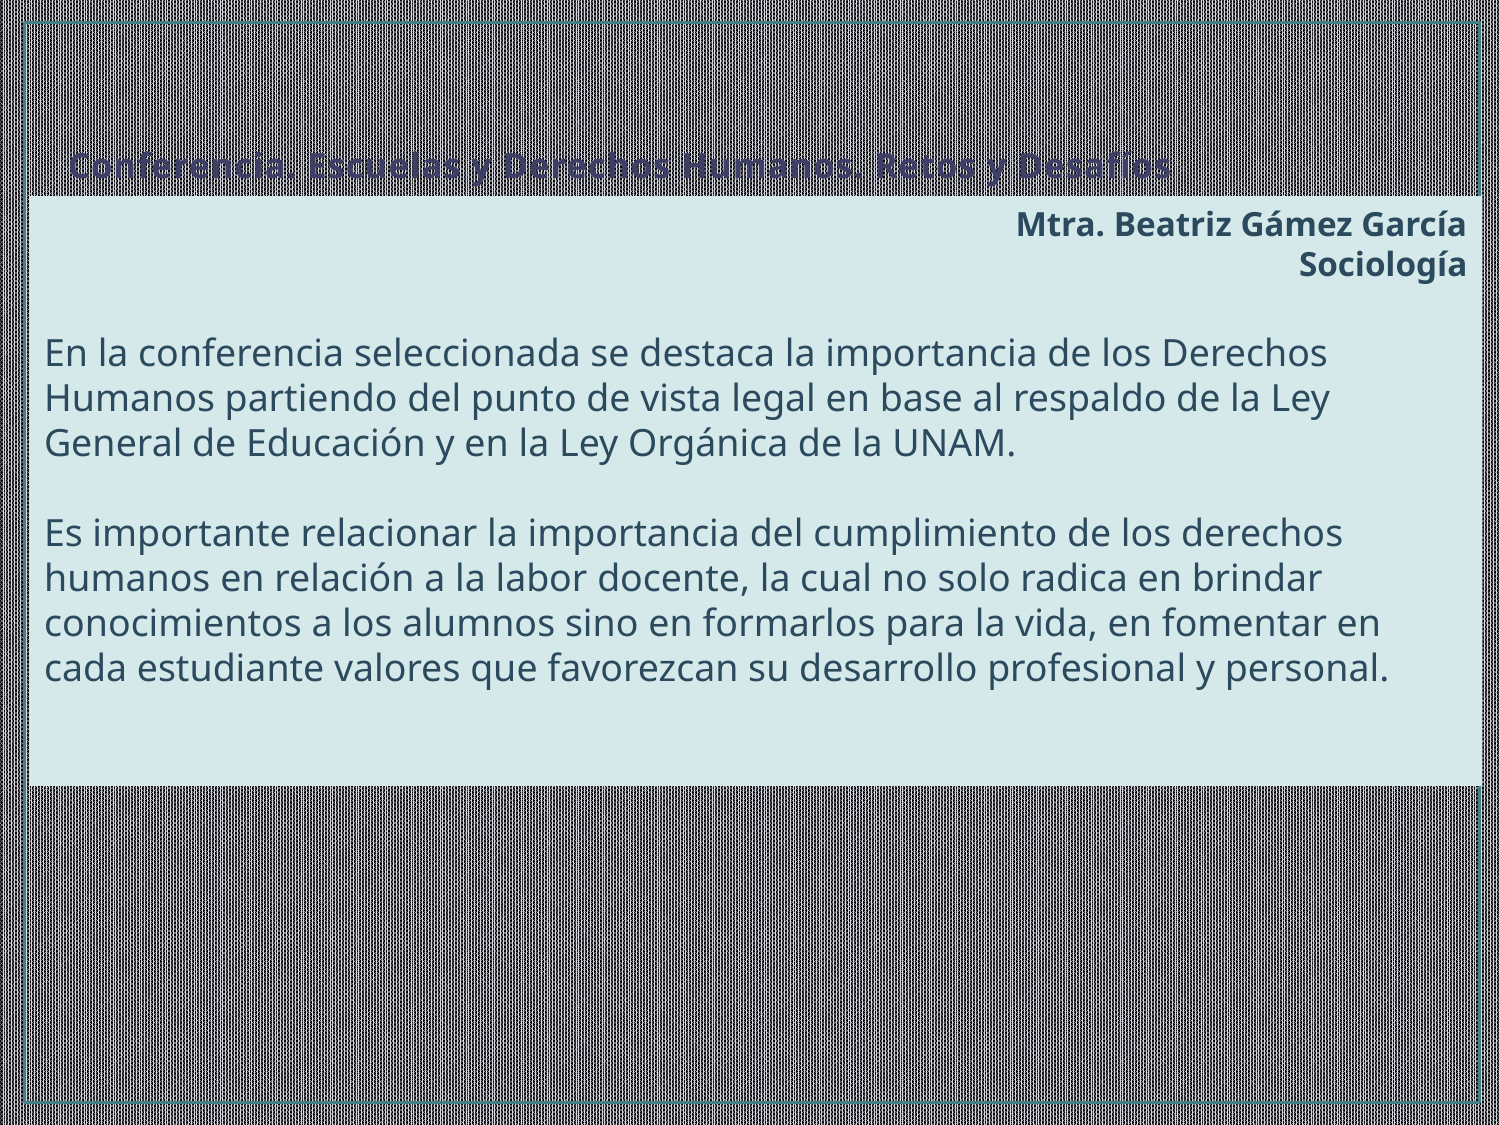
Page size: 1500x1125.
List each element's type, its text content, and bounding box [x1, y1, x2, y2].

title Conferencia. Escuelas y Derechos Humanos. Retos y Desafíos [53, 112, 1404, 193]
text_box Mtra. Beatriz Gámez García Sociología En la conferencia seleccionada se destaca la importancia de los Derechos Humanos partiendo del punto de vista legal en base al respaldo de la Ley General de Educación y en la Ley Orgánica de la UNAM. Es importante relacionar la importancia del cumplimiento de los derechos humanos en relación a la labor docente, la cual no solo radica en brindar conocimientos a los alumnos sino en formarlos para la vida, en fomentar en cada estudiante valores que favorezcan su desarrollo profesional y personal. [29, 196, 1483, 786]
